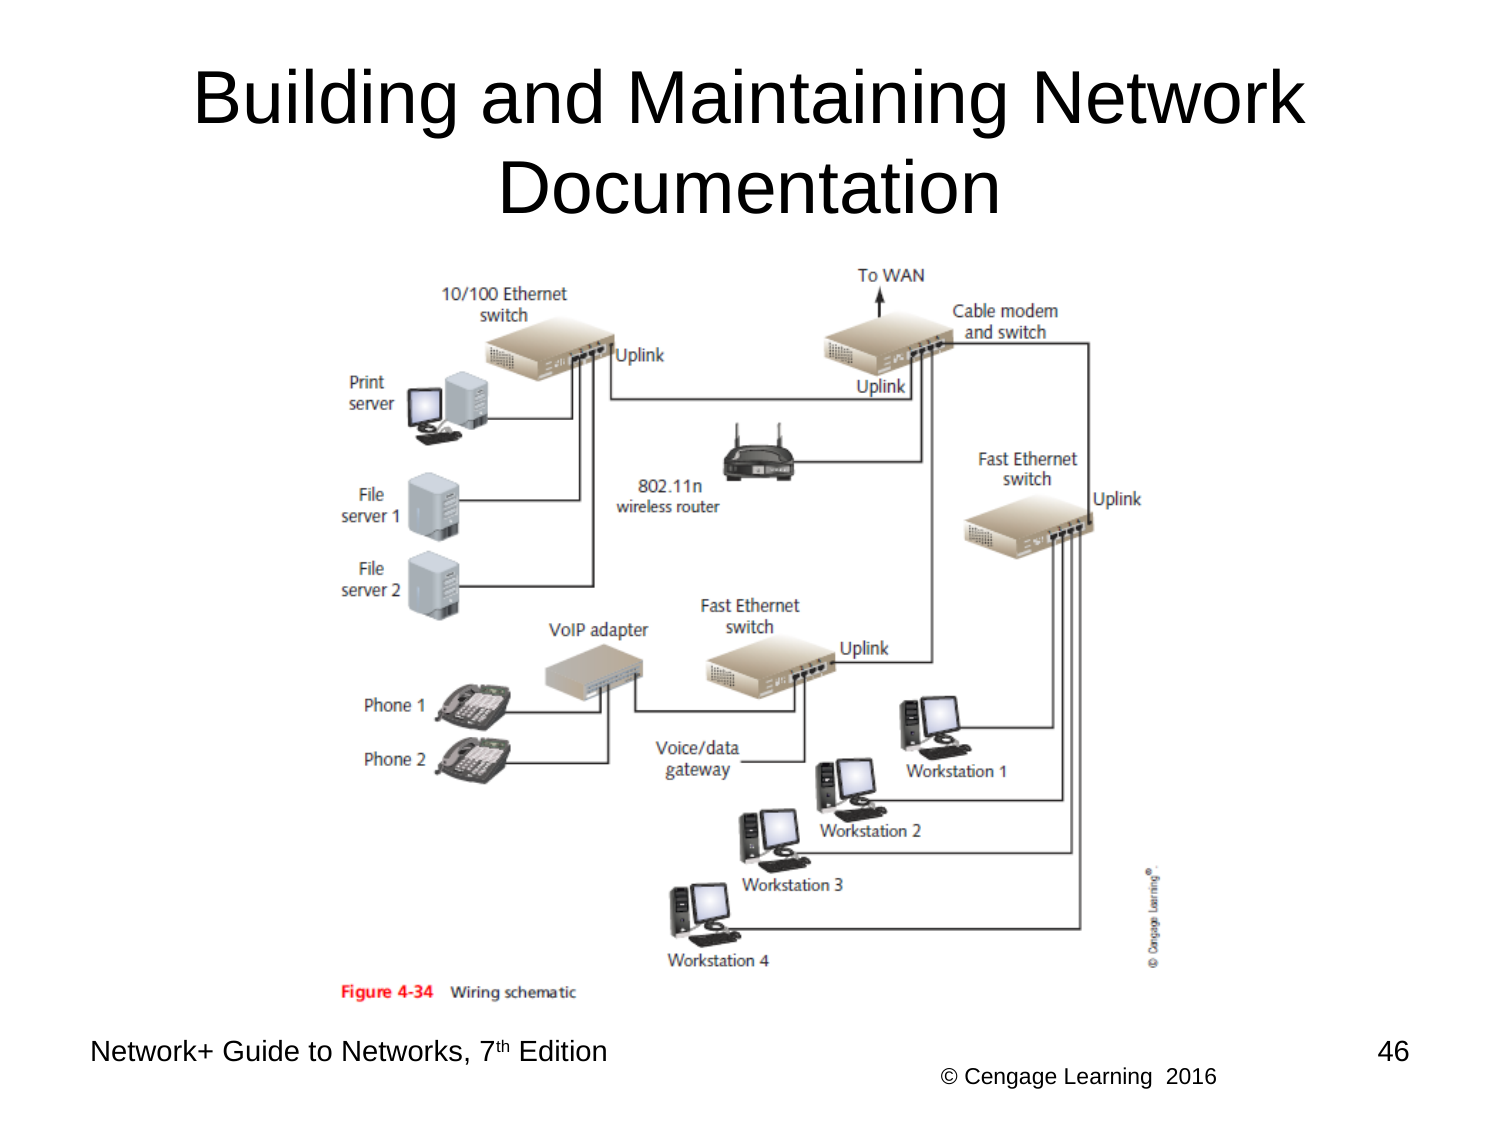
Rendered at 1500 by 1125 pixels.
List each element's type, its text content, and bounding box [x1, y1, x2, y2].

footer Network+ Guide to Networks, 7th Edition [74, 1024, 713, 1103]
title Building and Maintaining Network Documentation [75, 45, 1425, 233]
slide_number 46 [1312, 1024, 1426, 1103]
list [337, 262, 1163, 1006]
